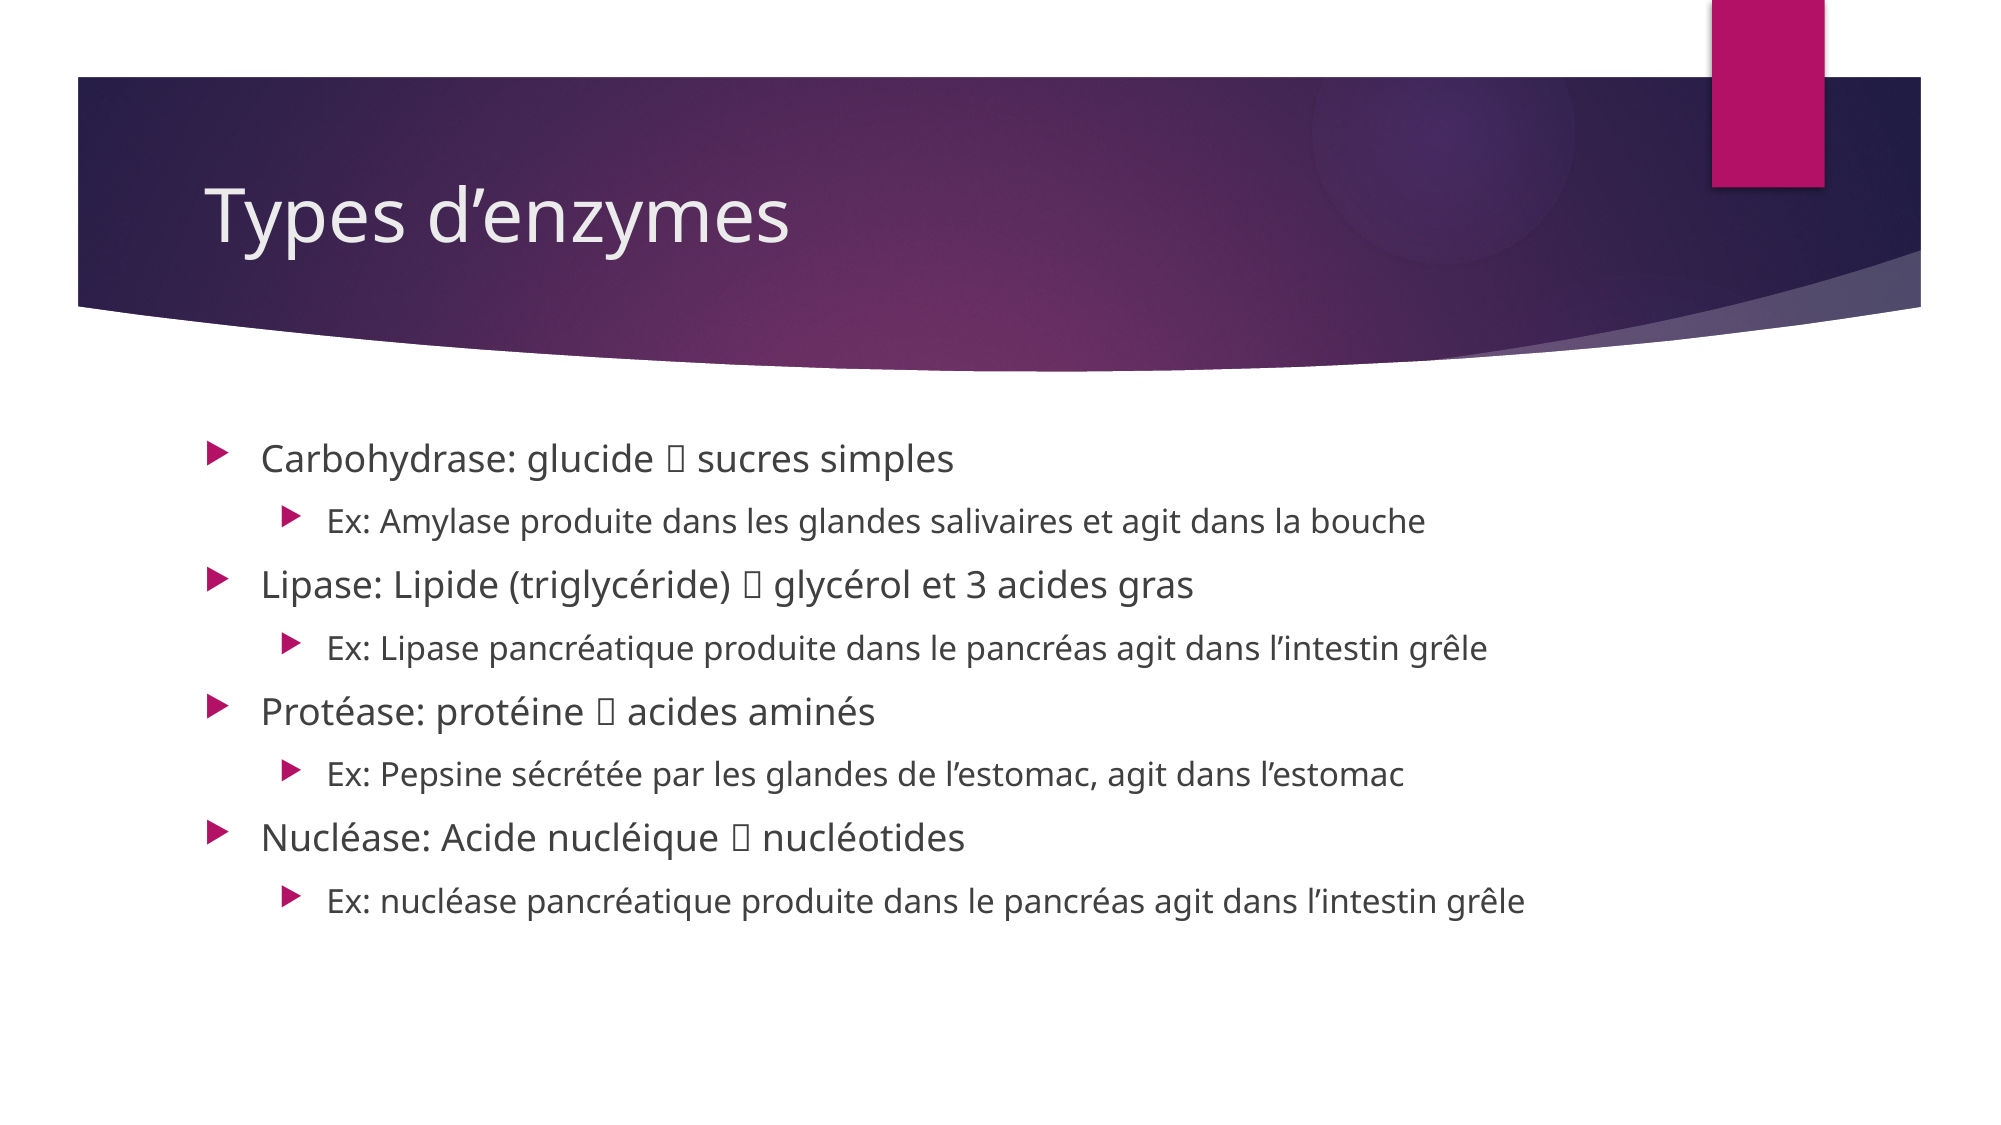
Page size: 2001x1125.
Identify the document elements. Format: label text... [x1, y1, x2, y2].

title Types d’enzymes [189, 154, 1627, 270]
list Carbohydrase: glucide  sucres simples Ex: Amylase produite dans les glandes salivaires et agit dans la bouche Lipase: Lipide (triglycéride)  glycérol et 3 acides gras Ex: Lipase pancréatique produite dans le pancréas agit dans l’intestin grêle Protéase: protéine  acides aminés Ex: Pepsine sécrétée par les glandes de l’estomac, agit dans l’estomac Nucléase: Acide nucléique  nucléotides Ex: nucléase pancréatique produite dans le pancréas agit dans l’intestin grêle [189, 427, 1638, 988]
